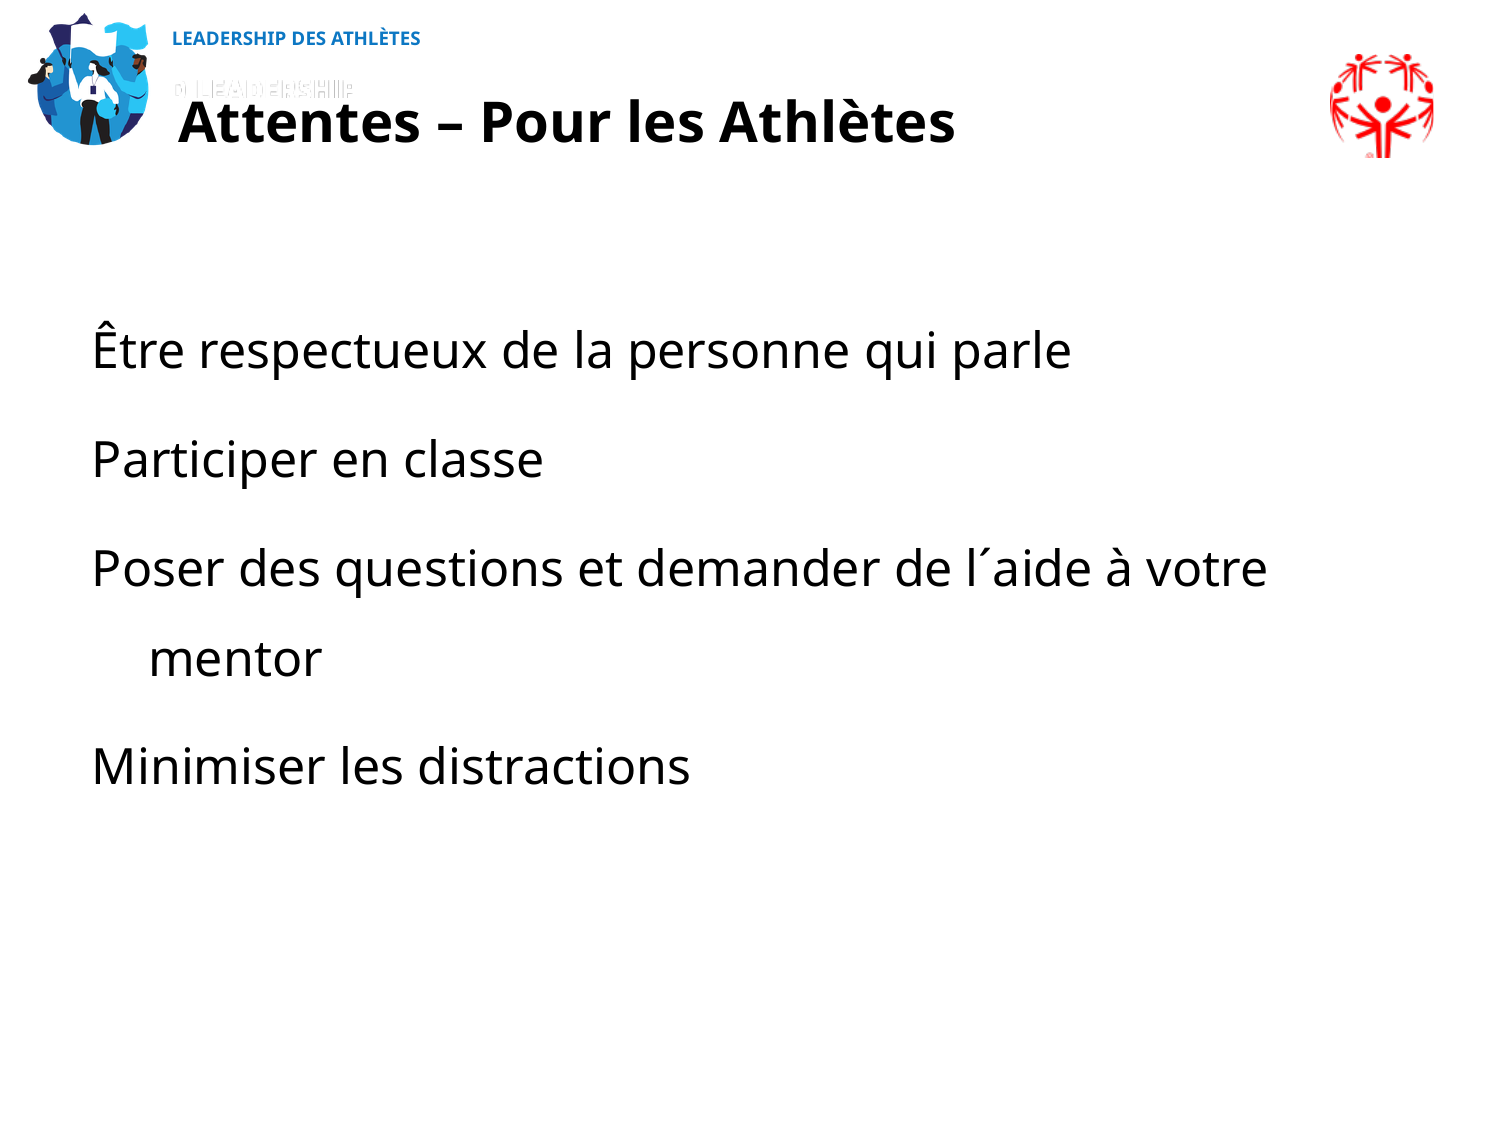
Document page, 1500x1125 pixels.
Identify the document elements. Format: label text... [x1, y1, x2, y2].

text_box LEADERSHIP DES ATHLÈTES [157, 19, 436, 57]
text_box Attentes – Pour les Athlètes [166, 90, 1068, 161]
picture [12, 0, 171, 158]
list Être respectueux de la personne qui parle Participer en classe Poser des questions et demander de l´aide à votre mentor Minimiser les distractions [77, 281, 1445, 813]
